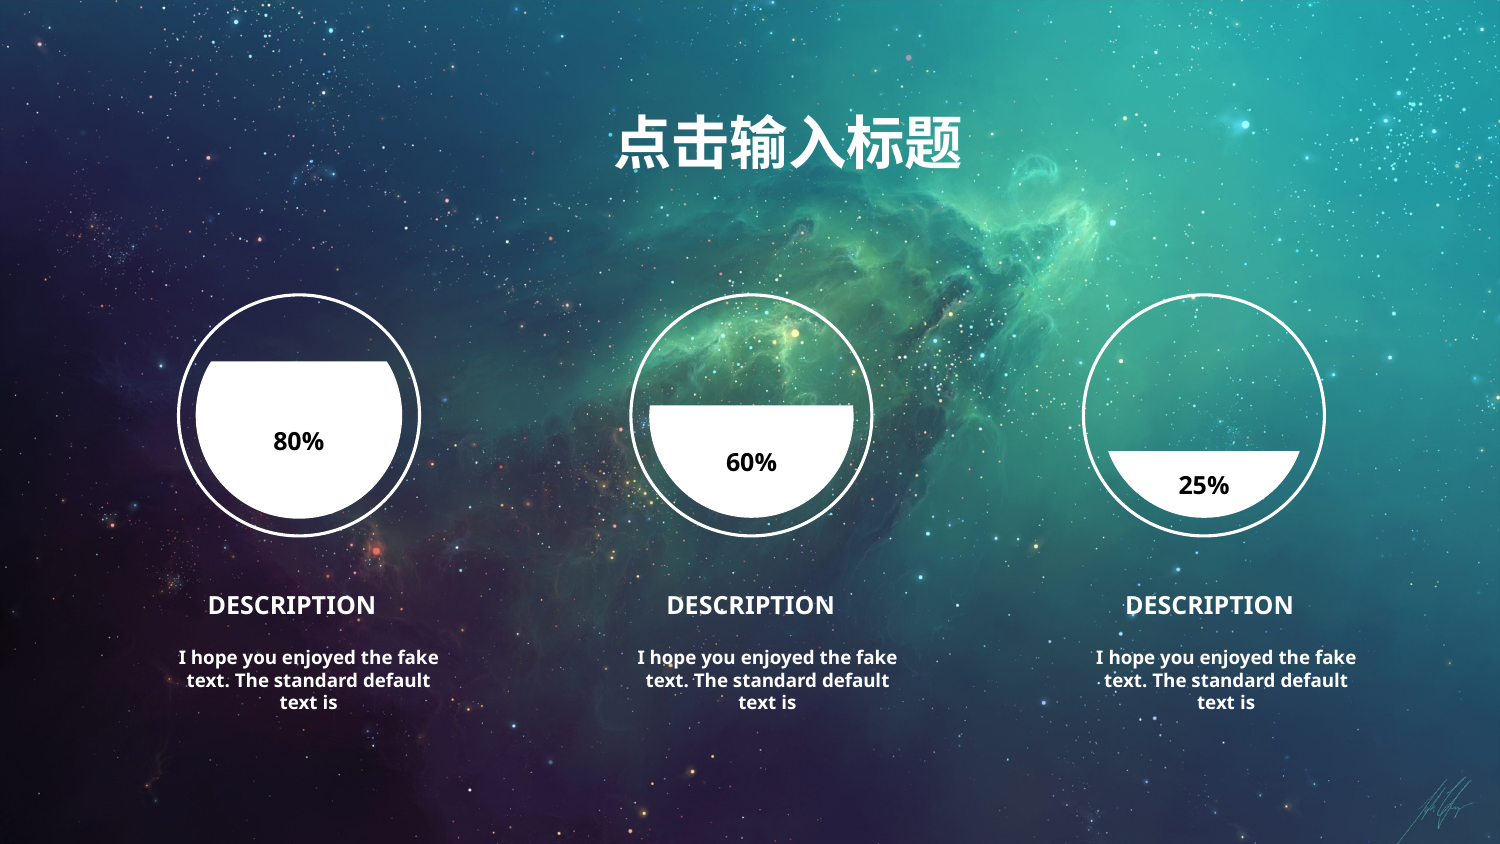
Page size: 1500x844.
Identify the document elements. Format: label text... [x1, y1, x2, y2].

text_box 60% [649, 405, 854, 518]
text_box DESCRIPTION [151, 582, 432, 628]
text_box 25% [1108, 451, 1300, 518]
text_box DESCRIPTION [1069, 582, 1350, 628]
text_box [1083, 294, 1325, 536]
text_box DESCRIPTION [610, 582, 891, 628]
picture [0, 0, 1500, 844]
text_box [178, 294, 420, 537]
text_box I hope you enjoyed the fake text. The standard default text is [1069, 638, 1383, 721]
text_box I hope you enjoyed the fake text. The standard default text is [610, 638, 924, 721]
text_box I hope you enjoyed the fake text. The standard default text is [151, 638, 466, 721]
text_box [630, 294, 872, 536]
text_box 点击输入标题 [598, 98, 1127, 184]
